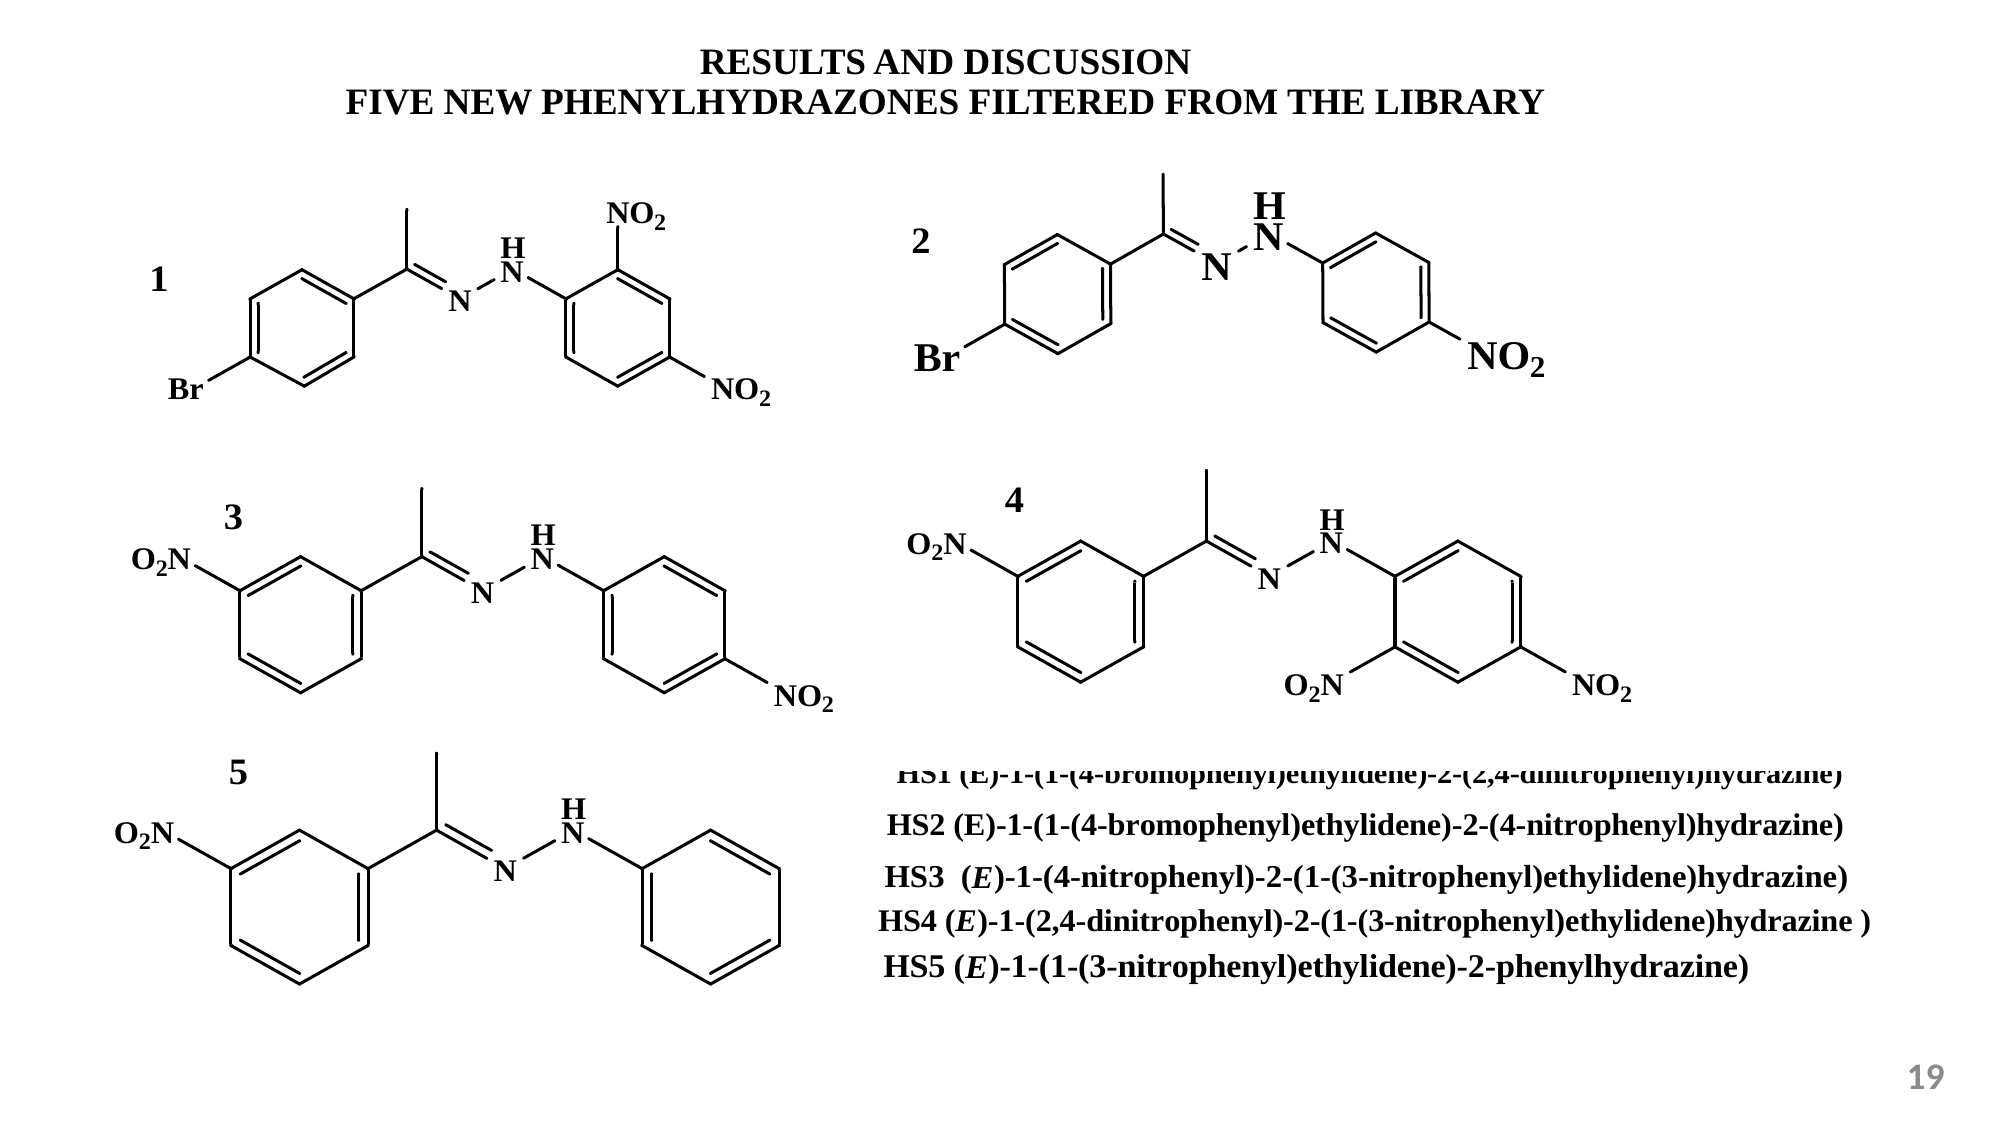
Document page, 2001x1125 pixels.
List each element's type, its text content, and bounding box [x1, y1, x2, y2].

title RESULTS AND DISCUSSION FIVE NEW PHENYLHYDRAZONES FILTERED FROM THE LIBRARY [36, 34, 1856, 131]
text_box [107, 169, 1638, 1016]
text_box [872, 771, 1876, 1016]
slide_number 19 [1875, 1054, 1960, 1096]
